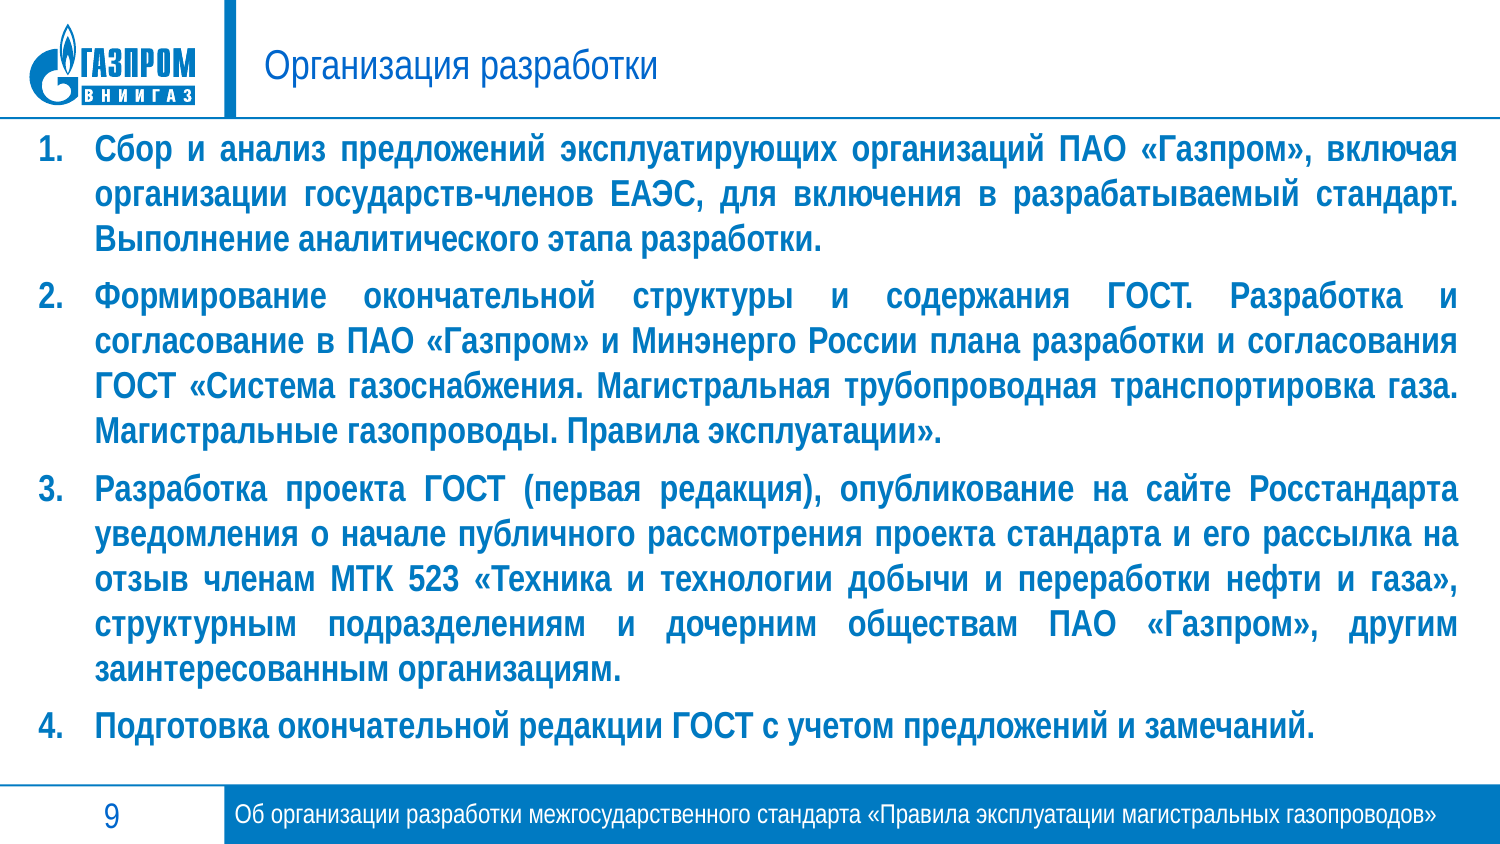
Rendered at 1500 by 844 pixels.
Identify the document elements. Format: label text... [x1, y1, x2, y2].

list Об организации разработки межгосударственного стандарта «Правила эксплуатации магистральных газопроводов» [234, 796, 1500, 844]
text_box 9 [0, 785, 225, 844]
title Организация разработки [264, 24, 1472, 89]
list Сбор и анализ предложений эксплуатирующих организаций ПАО «Газпром», включая организации государств-членов ЕАЭС, для включения в разрабатываемый стандарт. Выполнение аналитического этапа разработки. Формирование окончательной структуры и содержания ГОСТ. Разработка и согласование в ПАО «Газпром» и Минэнерго России плана разработки и согласования ГОСТ «Система газоснабжения. Магистральная трубопроводная транспортировка газа. Магистральные газопроводы. Правила эксплуатации». Разработка проекта ГОСТ (первая редакция), опубликование на сайте Росстандарта уведомления о начале публичного рассмотрения проекта стандарта и его рассылка на отзыв членам МТК 523 «Техника и технологии добычи и переработки нефти и газа», структурным подразделениям и дочерним обществам ПАО «Газпром», другим заинтересованным организациям. Подготовка окончательной редакции ГОСТ с учетом предложений и замечаний. [38, 123, 1459, 753]
